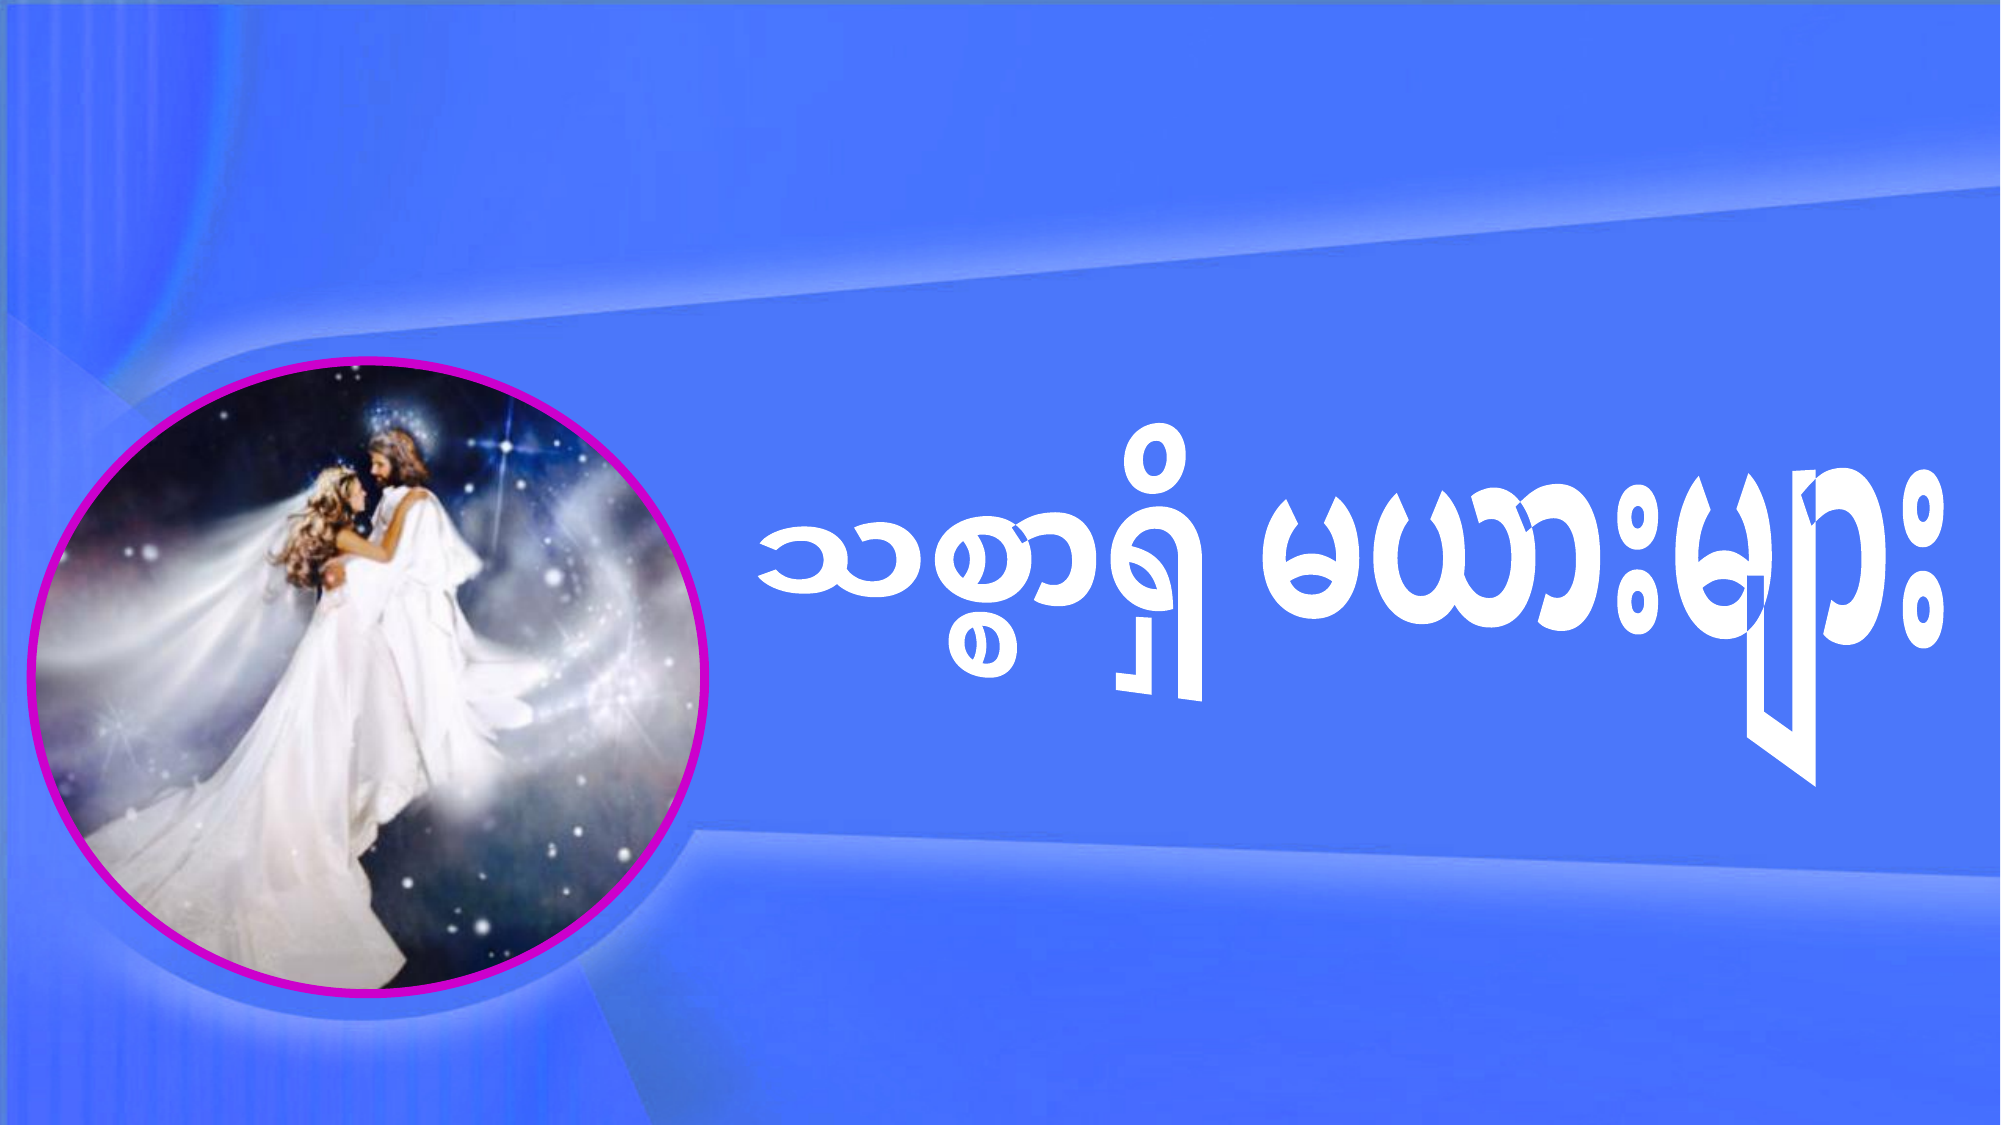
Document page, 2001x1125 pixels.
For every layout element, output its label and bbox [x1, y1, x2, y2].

picture [0, 0, 2001, 1125]
text_box [26, 356, 710, 999]
